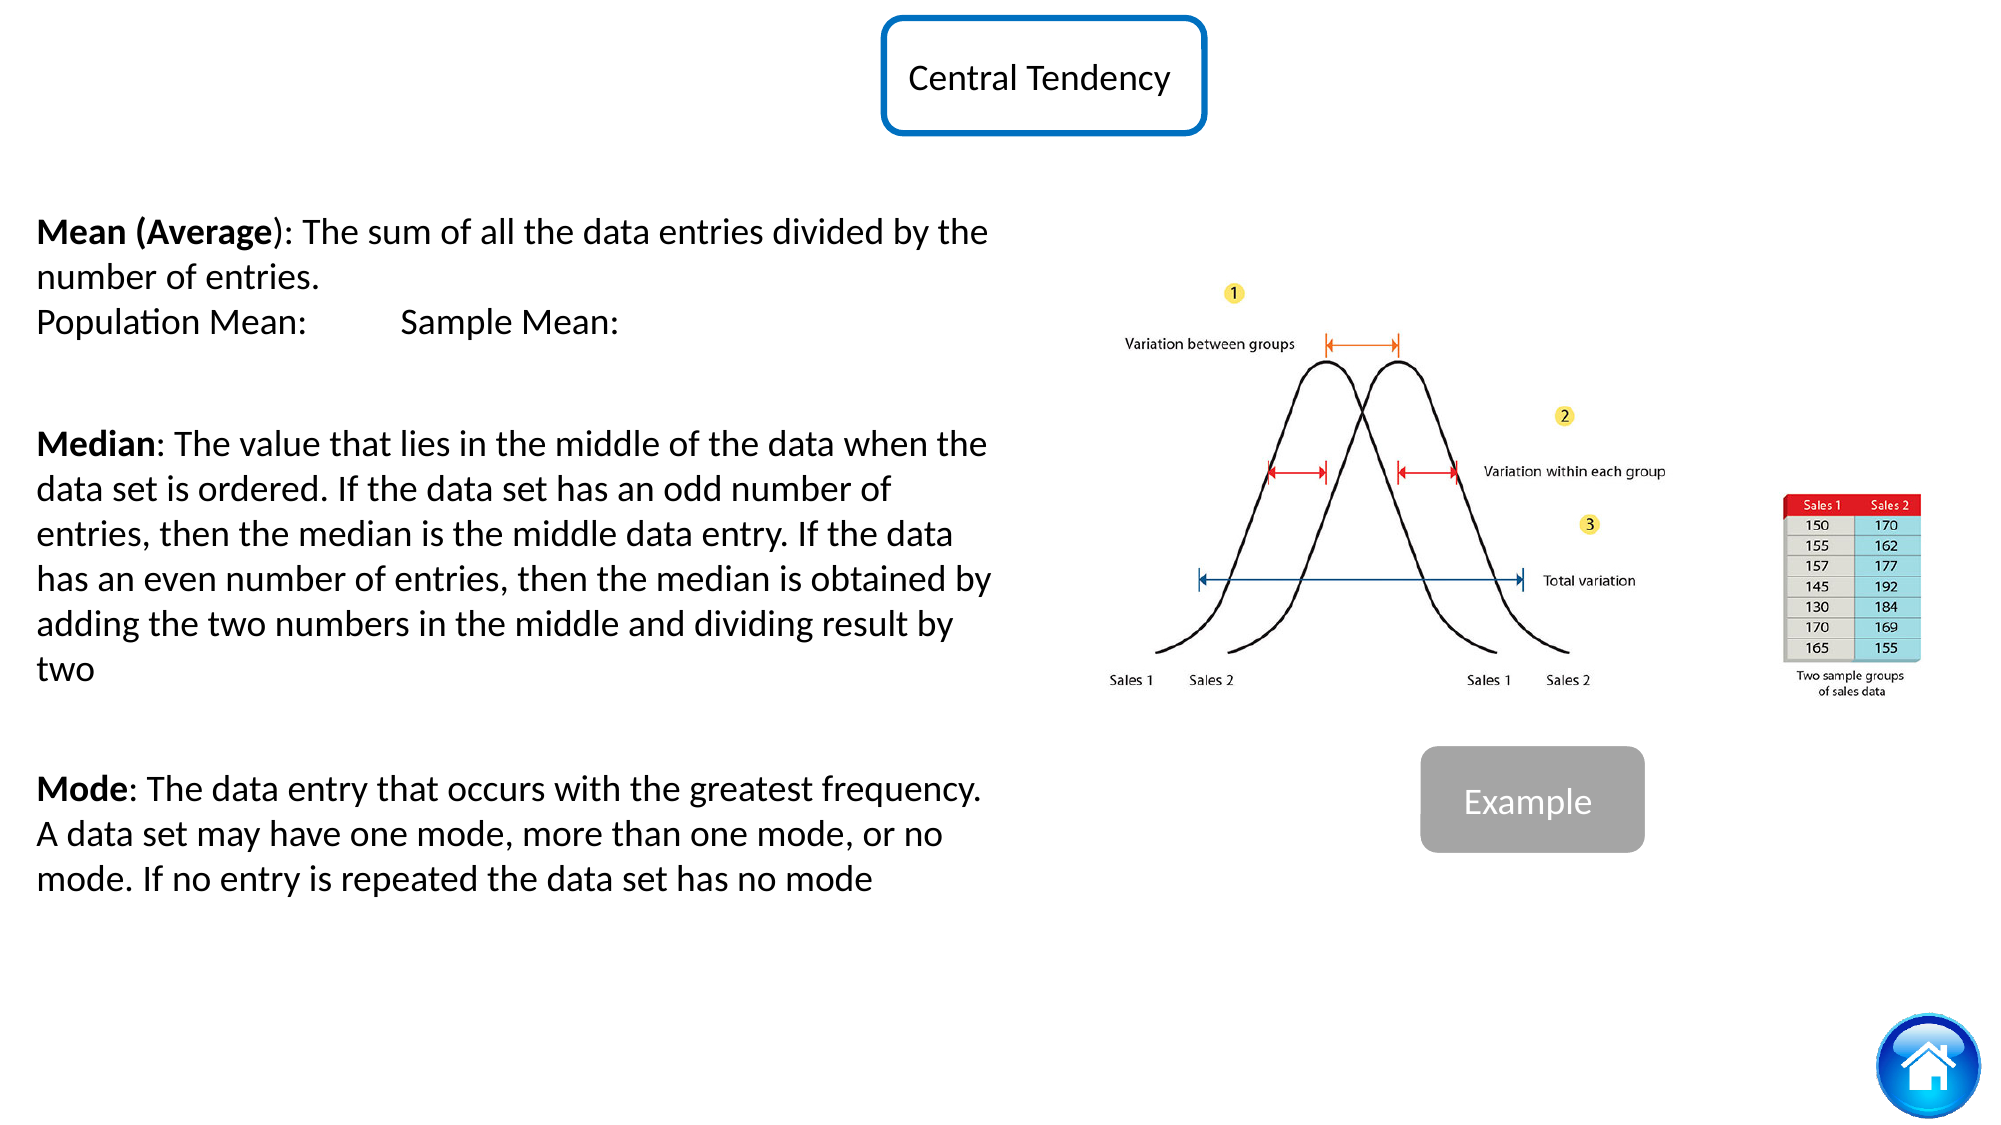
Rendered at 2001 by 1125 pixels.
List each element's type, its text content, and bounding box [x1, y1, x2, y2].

text_box Central Tendency [882, 16, 1206, 135]
text_box Example [1417, 743, 1648, 856]
picture [1097, 275, 1929, 700]
picture [1872, 1006, 1984, 1125]
text_box Median: The value that lies in the middle of the data when the data set is ordered. If the data set has an odd number of entries, then the median is the middle data entry. If the data has an even number of entries, then the median is obtained by adding the two numbers in the middle and dividing result by two [21, 412, 1022, 697]
text_box Mode: The data entry that occurs with the greatest frequency. A data set may have one mode, more than one mode, or no mode. If no entry is repeated the data set has no mode [21, 756, 1022, 906]
